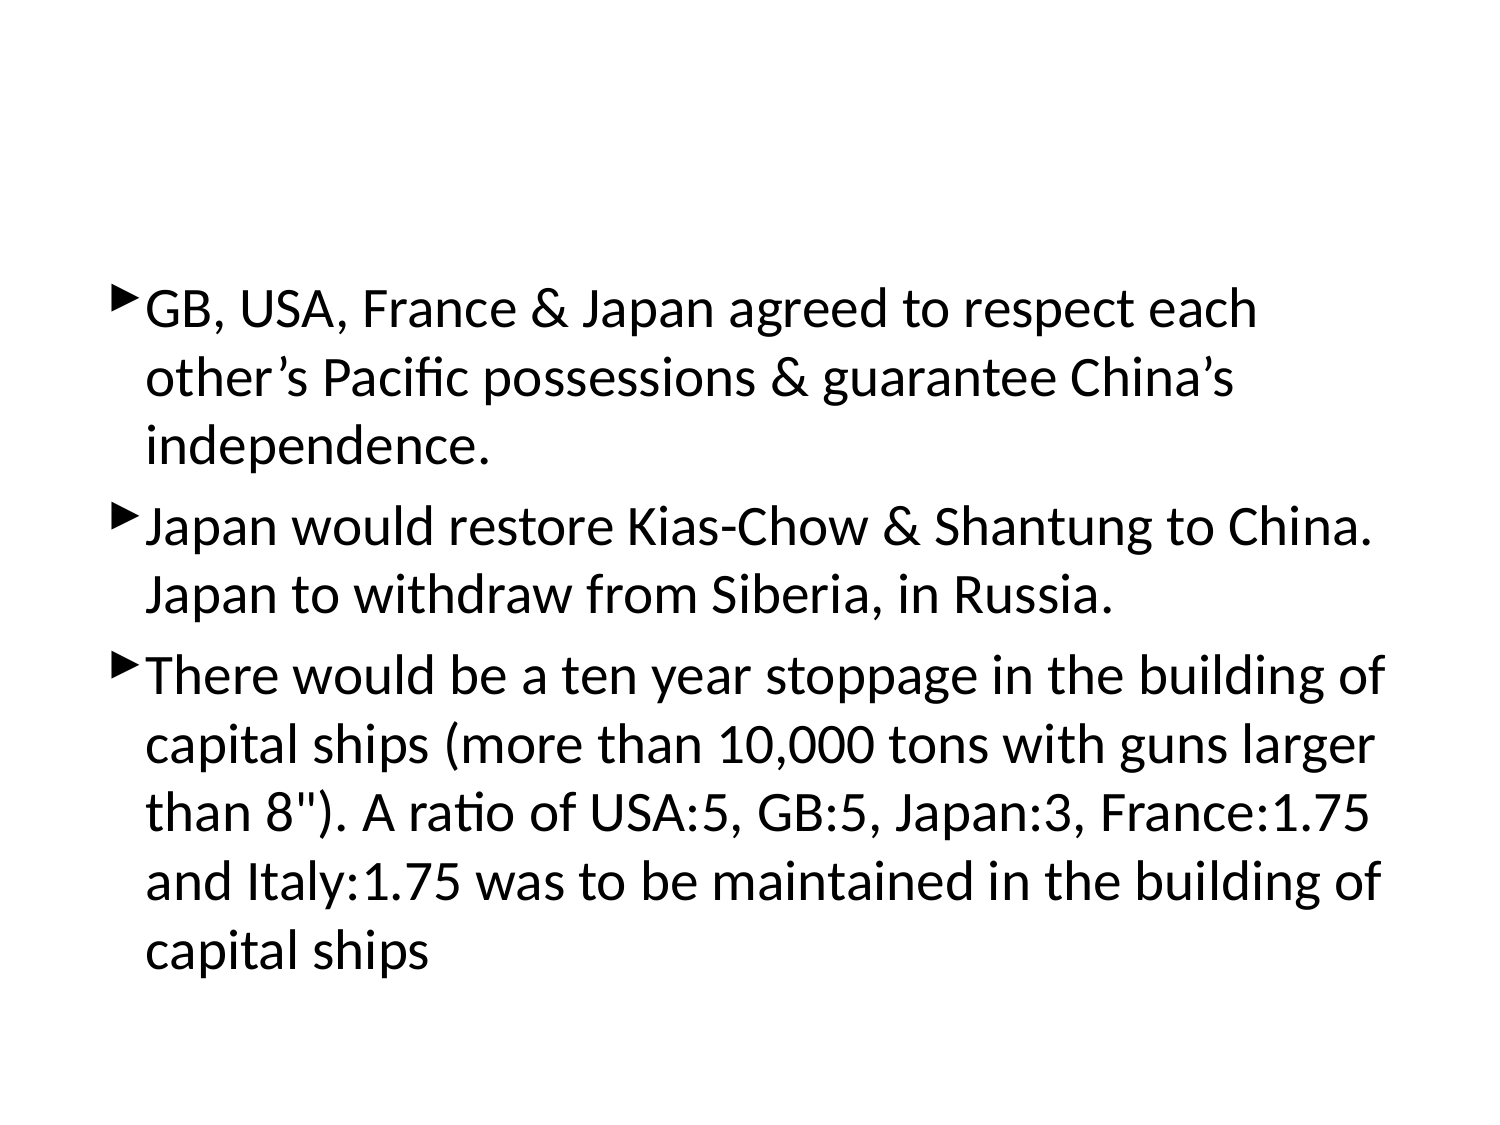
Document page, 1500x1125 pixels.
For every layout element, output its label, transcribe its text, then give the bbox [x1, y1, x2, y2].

list GB, USA, France & Japan agreed to respect each other’s Pacific possessions & guarantee China’s independence. Japan would restore Kias-Chow & Shantung to China. Japan to withdraw from Siberia, in Russia. There would be a ten year stoppage in the building of capital ships (more than 10,000 tons with guns larger than 8"). A ratio of USA:5, GB:5, Japan:3, France:1.75 and Italy:1.75 was to be maintained in the building of capital ships [75, 262, 1425, 1005]
